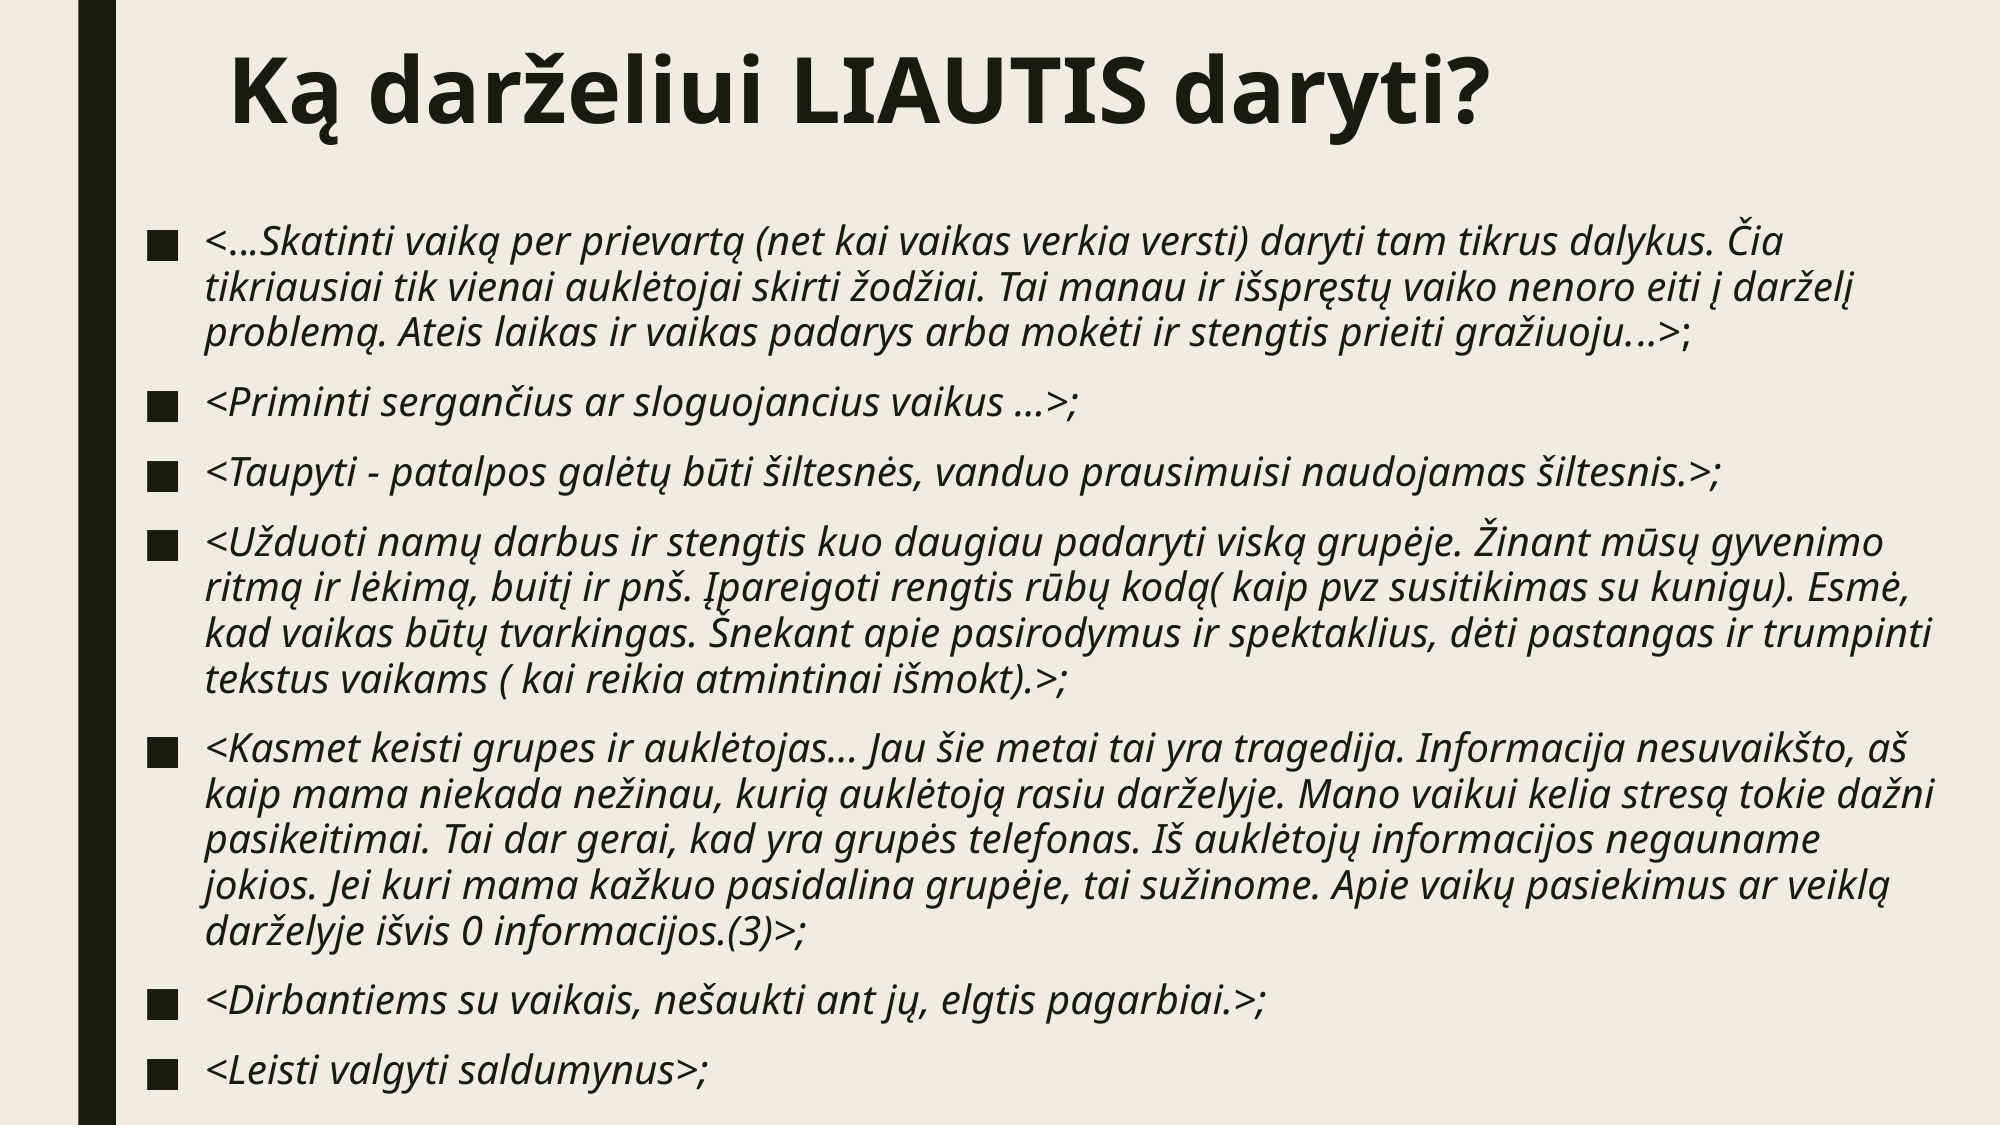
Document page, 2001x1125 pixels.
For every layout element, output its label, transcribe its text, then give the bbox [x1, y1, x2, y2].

title Ką darželiui LIAUTIS daryti? [212, 38, 1788, 211]
list <...Skatinti vaiką per prievartą (net kai vaikas verkia versti) daryti tam tikrus dalykus. Čia tikriausiai tik vienai auklėtojai skirti žodžiai. Tai manau ir išspręstų vaiko nenoro eiti į darželį problemą. Ateis laikas ir vaikas padarys arba mokėti ir stengtis prieiti gražiuoju...>; <Priminti sergančius ar sloguojancius vaikus ...>; <Taupyti - patalpos galėtų būti šiltesnės, vanduo prausimuisi naudojamas šiltesnis.>; <Užduoti namų darbus ir stengtis kuo daugiau padaryti viską grupėje. Žinant mūsų gyvenimo ritmą ir lėkimą, buitį ir pnš. Įpareigoti rengtis rūbų kodą( kaip pvz susitikimas su kunigu). Esmė, kad vaikas būtų tvarkingas. Šnekant apie pasirodymus ir spektaklius, dėti pastangas ir trumpinti tekstus vaikams ( kai reikia atmintinai išmokt).>; <Kasmet keisti grupes ir auklėtojas... Jau šie metai tai yra tragedija. Informacija nesuvaikšto, aš kaip mama niekada nežinau, kurią auklėtoją rasiu darželyje. Mano vaikui kelia stresą tokie dažni pasikeitimai. Tai dar gerai, kad yra grupės telefonas. Iš auklėtojų informacijos negauname jokios. Jei kuri mama kažkuo pasidalina grupėje, tai sužinome. Apie vaikų pasiekimus ar veiklą darželyje išvis 0 informacijos.(3)>; <Dirbantiems su vaikais, nešaukti ant jų, elgtis pagarbiai.>; <Leisti valgyti saldumynus>; [128, 211, 1955, 1109]
